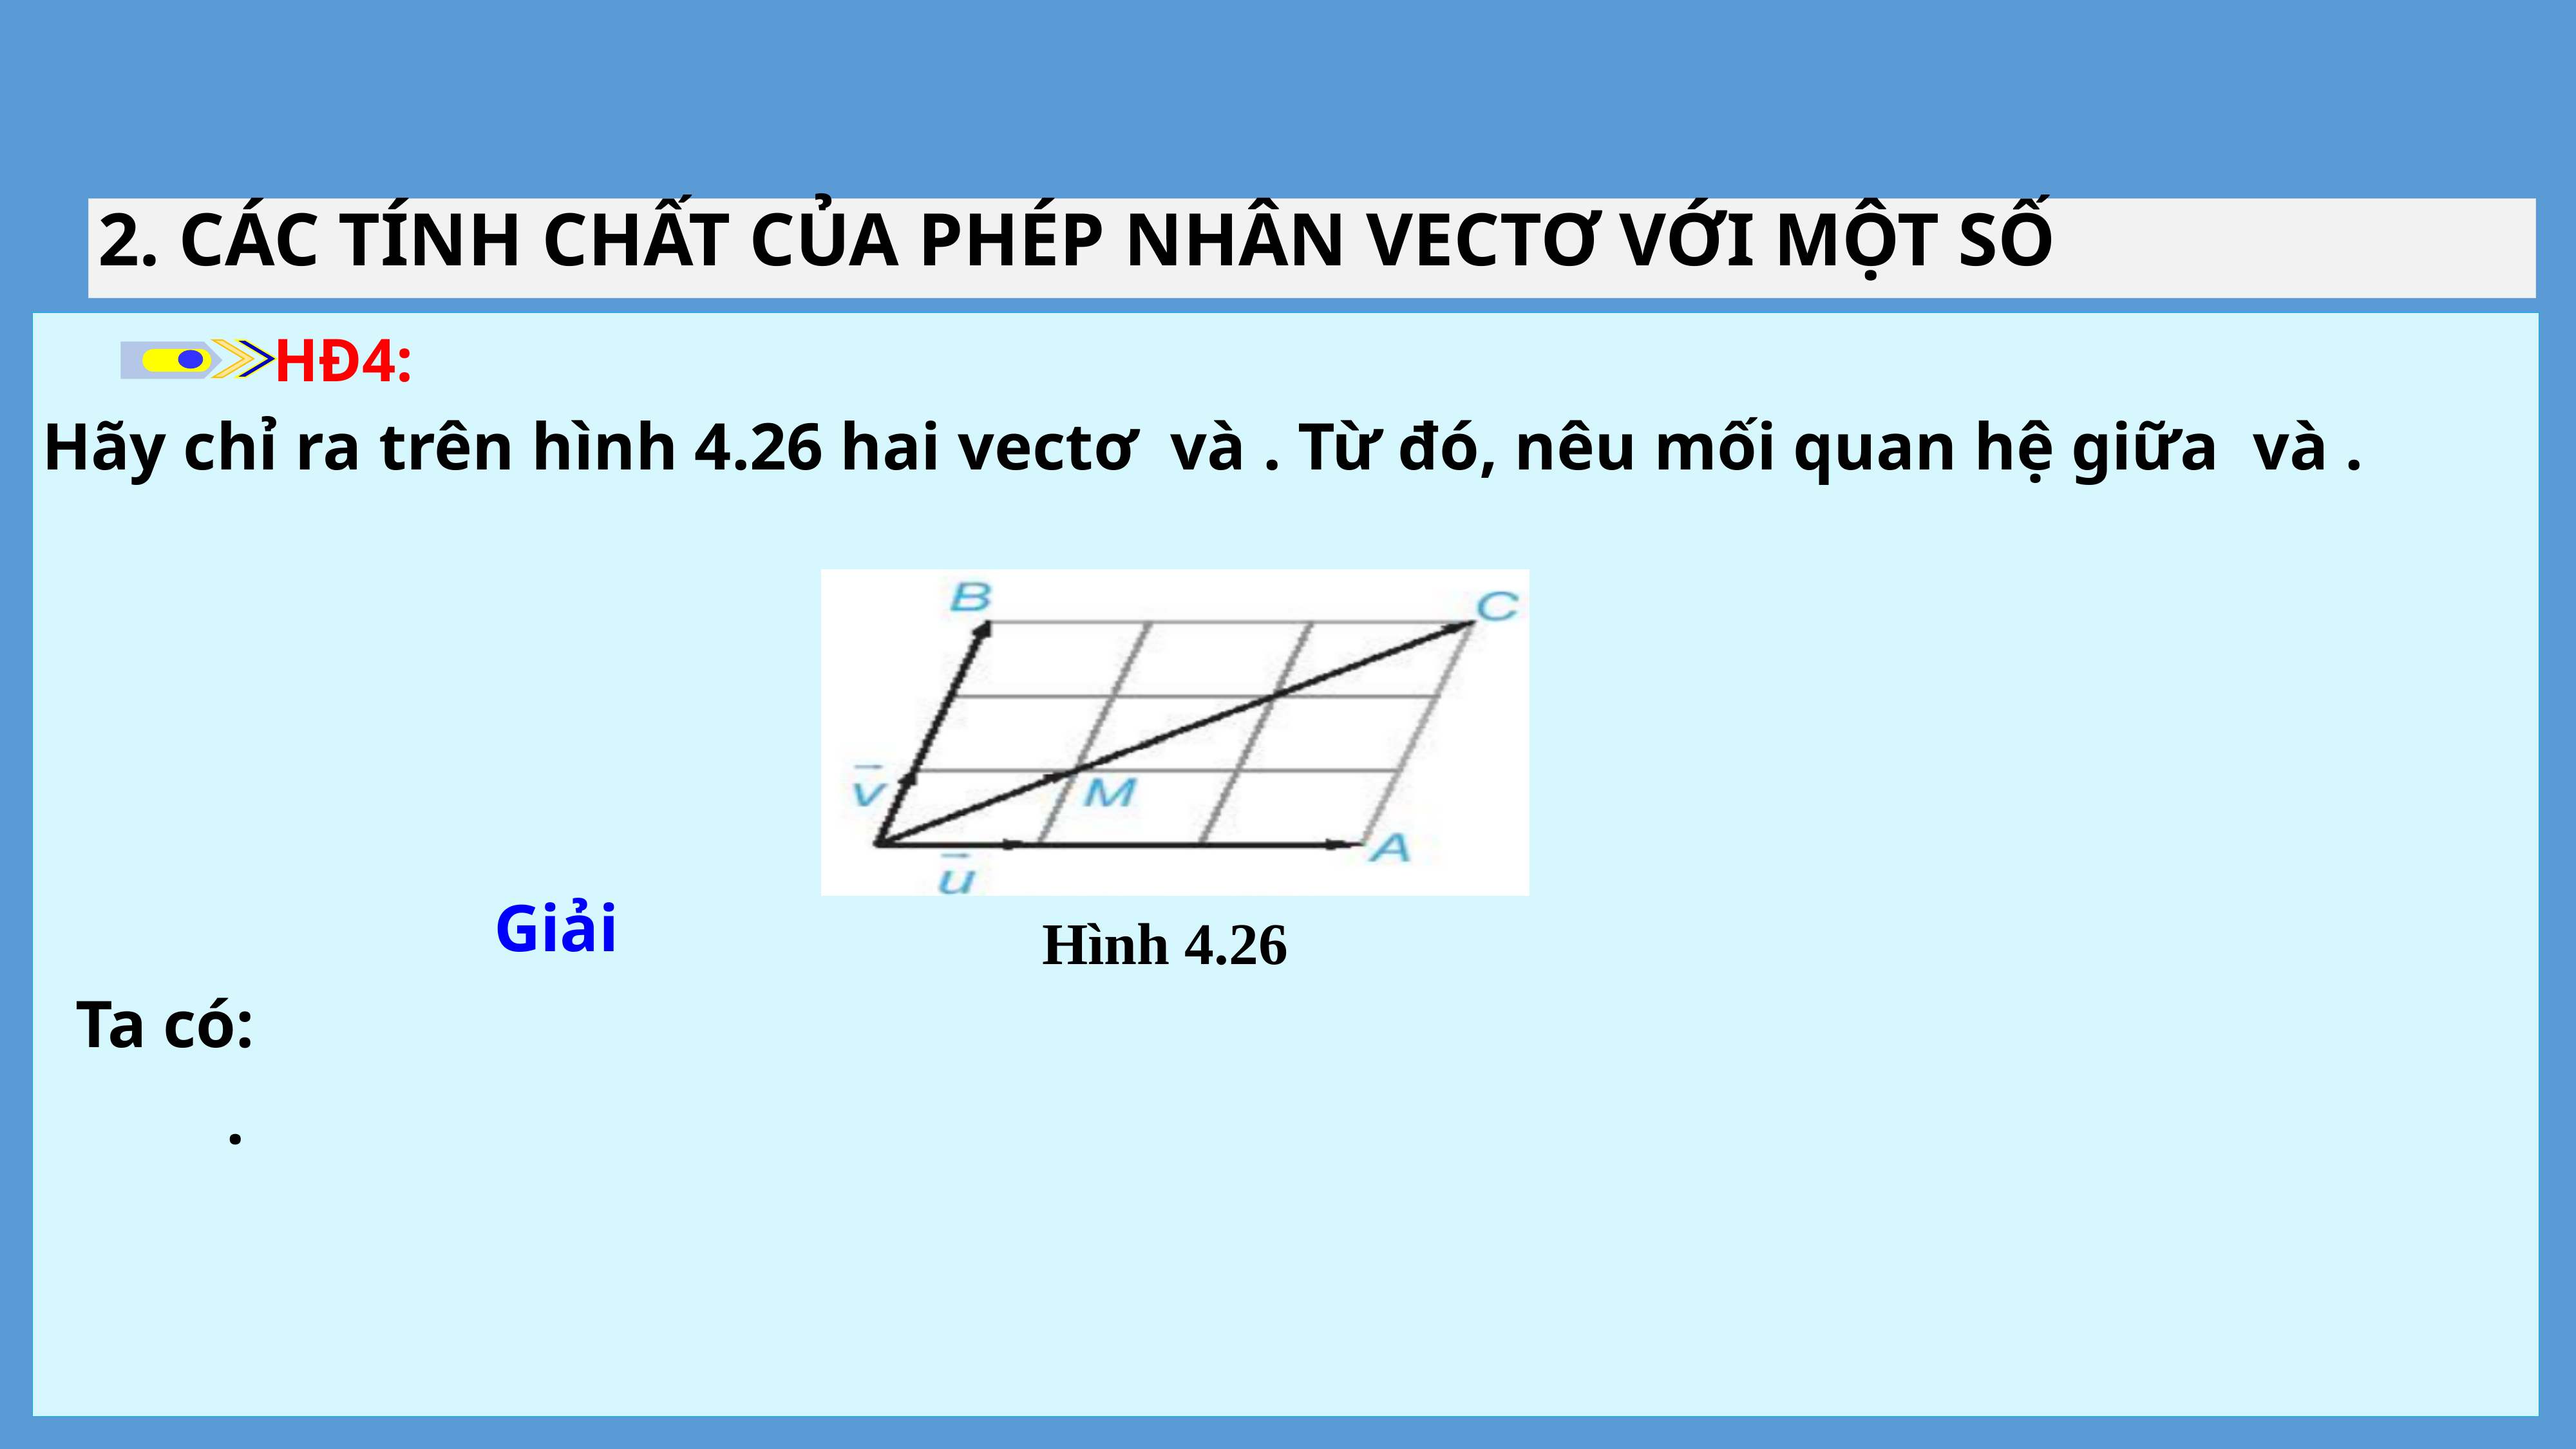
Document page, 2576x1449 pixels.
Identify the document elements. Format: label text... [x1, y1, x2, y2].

picture [820, 569, 1530, 896]
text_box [120, 312, 459, 402]
text_box 2. CÁC TÍNH CHẤT CỦA PHÉP NHÂN VECTƠ VỚI MỘT SỐ [88, 198, 2536, 298]
text_box Hình 4.26 [989, 896, 1342, 986]
